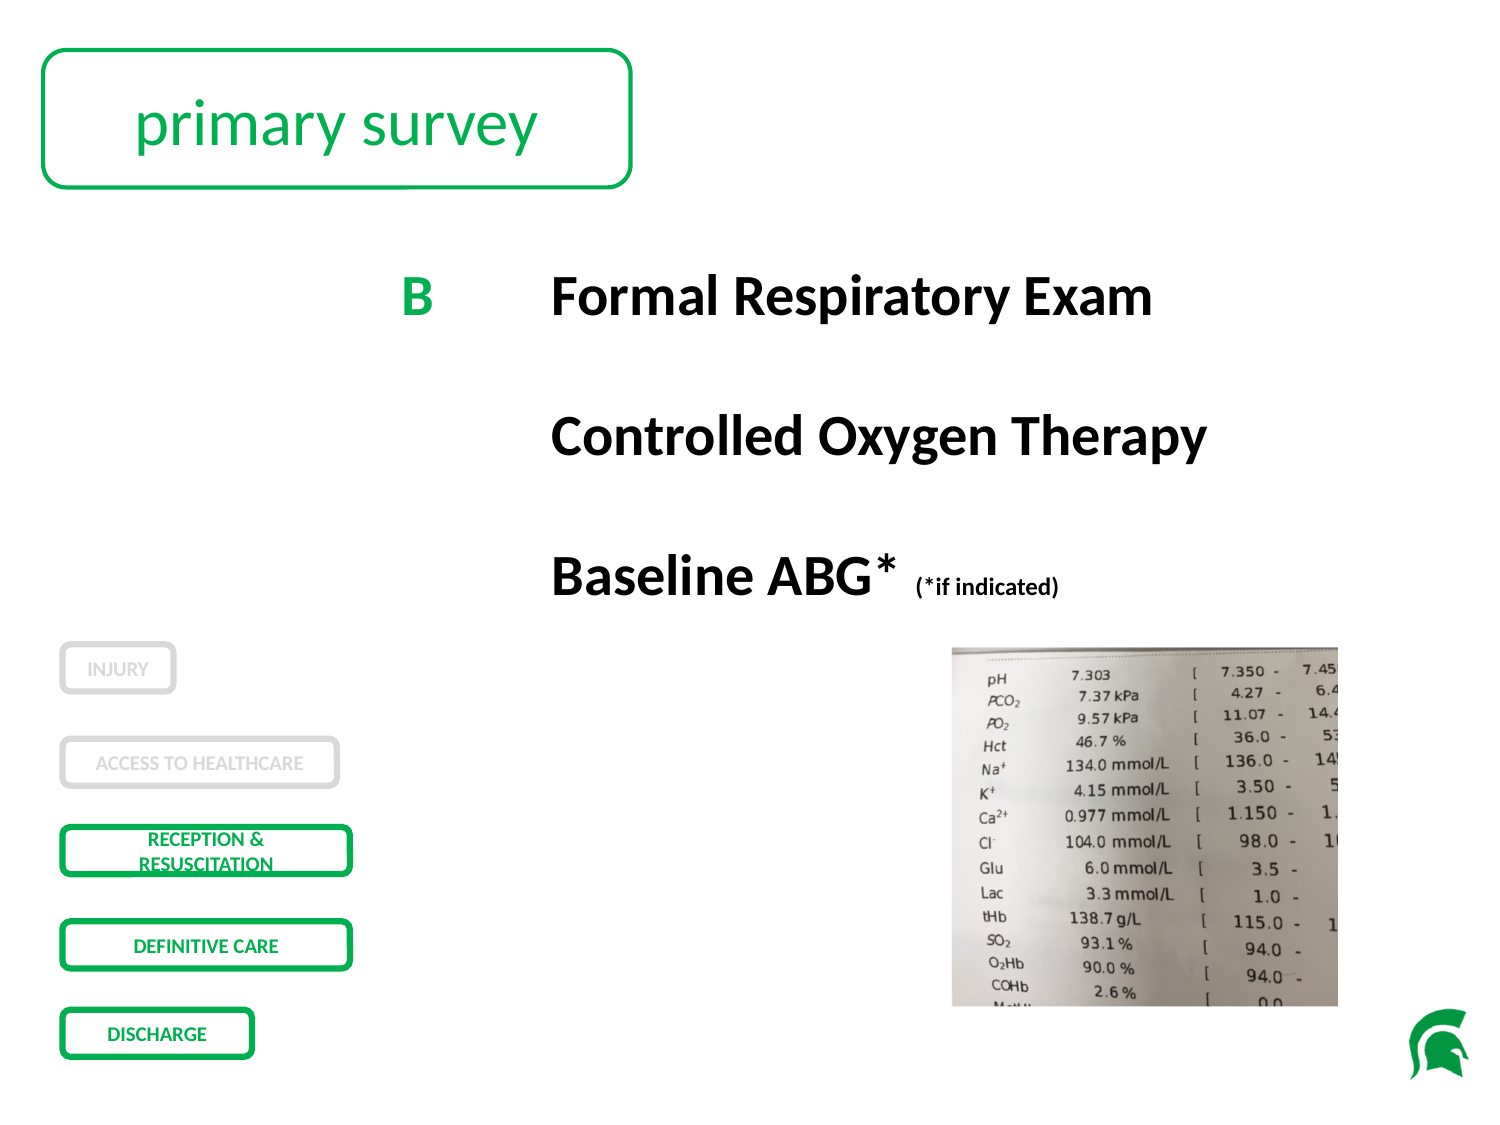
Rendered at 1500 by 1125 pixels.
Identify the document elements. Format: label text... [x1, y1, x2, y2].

picture [1409, 1008, 1470, 1080]
text_box B Formal Respiratory Exam Controlled Oxygen Therapy Baseline ABG* (*if indicated) [387, 249, 1413, 615]
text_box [62, 644, 351, 1058]
text_box primary survey [41, 47, 633, 190]
picture [952, 633, 1338, 1021]
